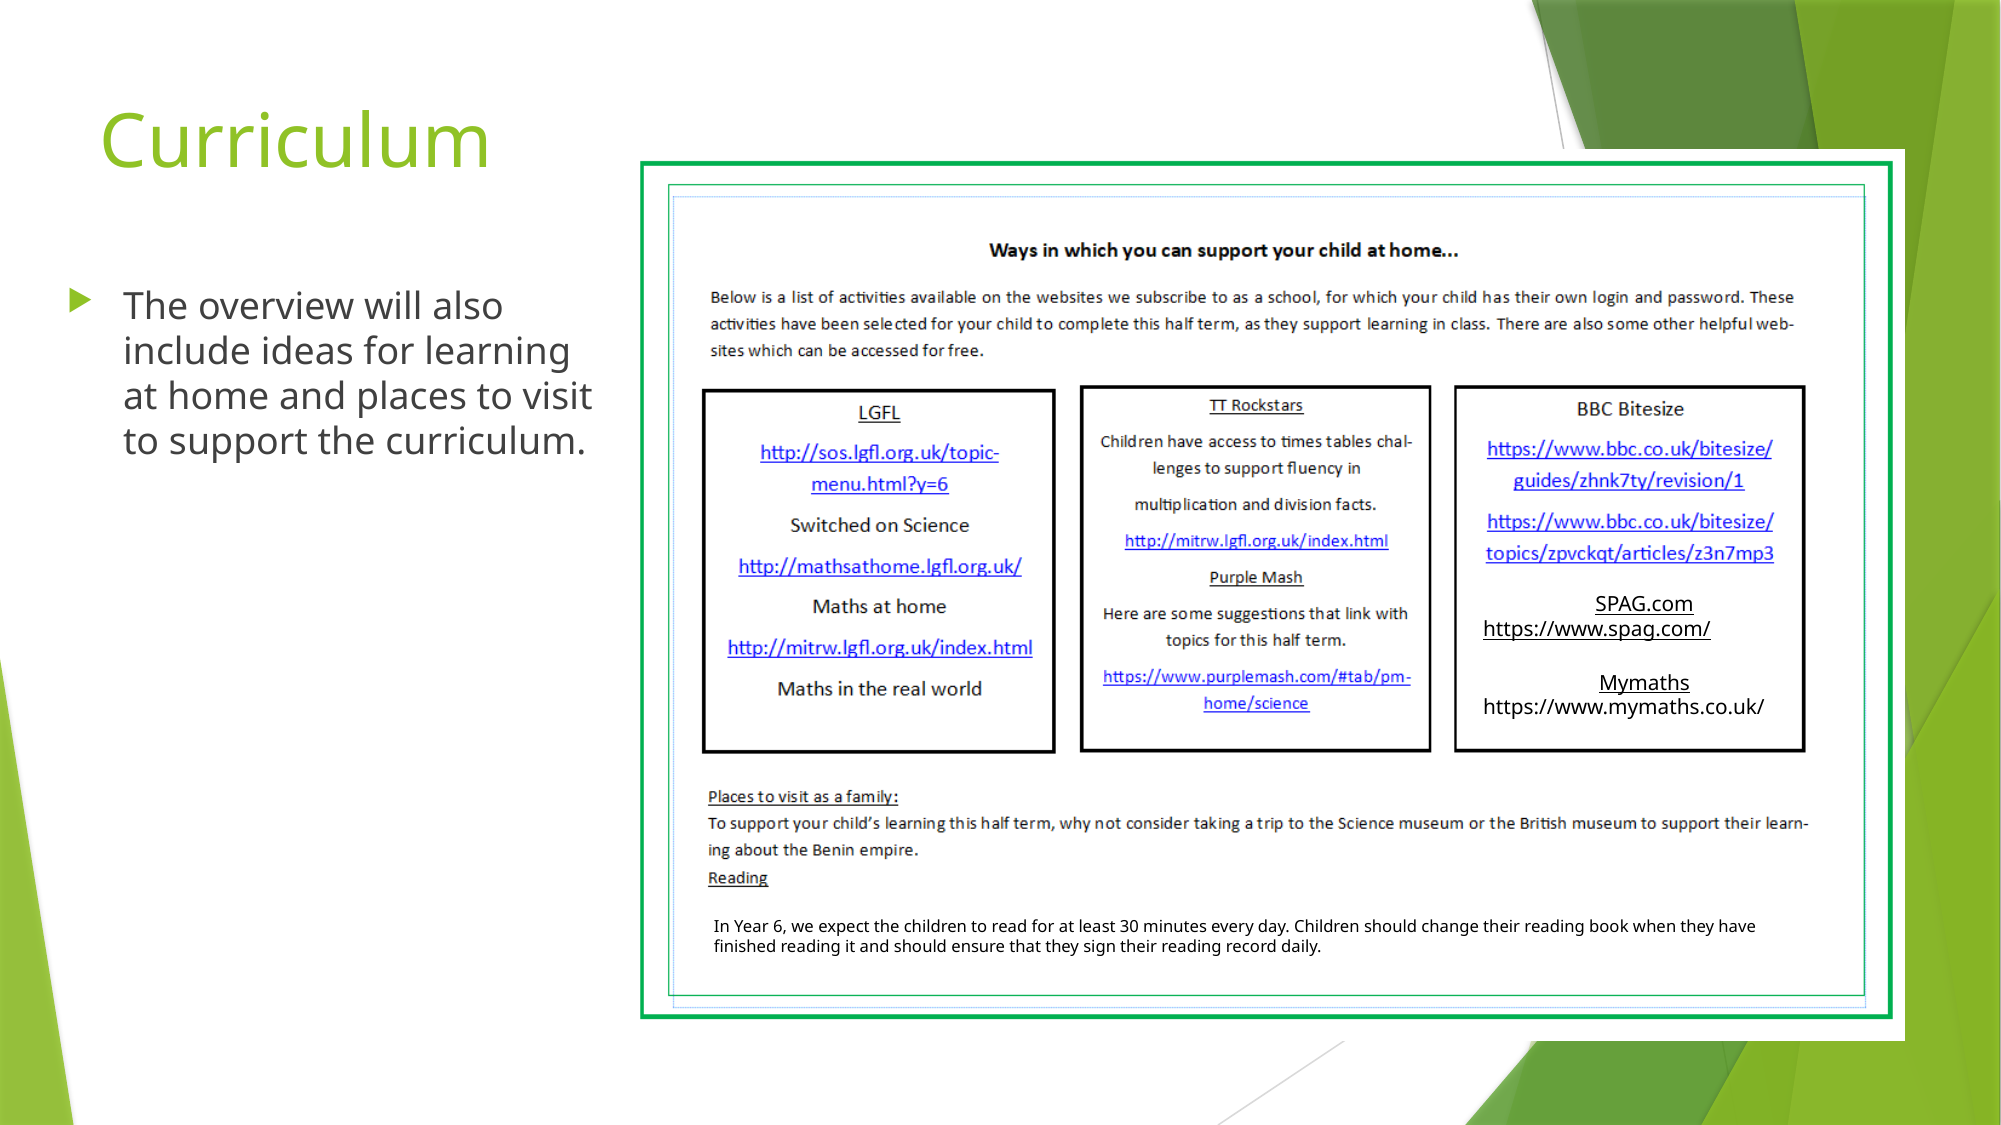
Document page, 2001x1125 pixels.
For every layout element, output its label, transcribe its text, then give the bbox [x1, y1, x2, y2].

title Curriculum [84, 84, 1496, 274]
picture [626, 148, 1905, 1041]
list The overview will also include ideas for learning at home and places to visit to support the curriculum. [51, 274, 621, 912]
